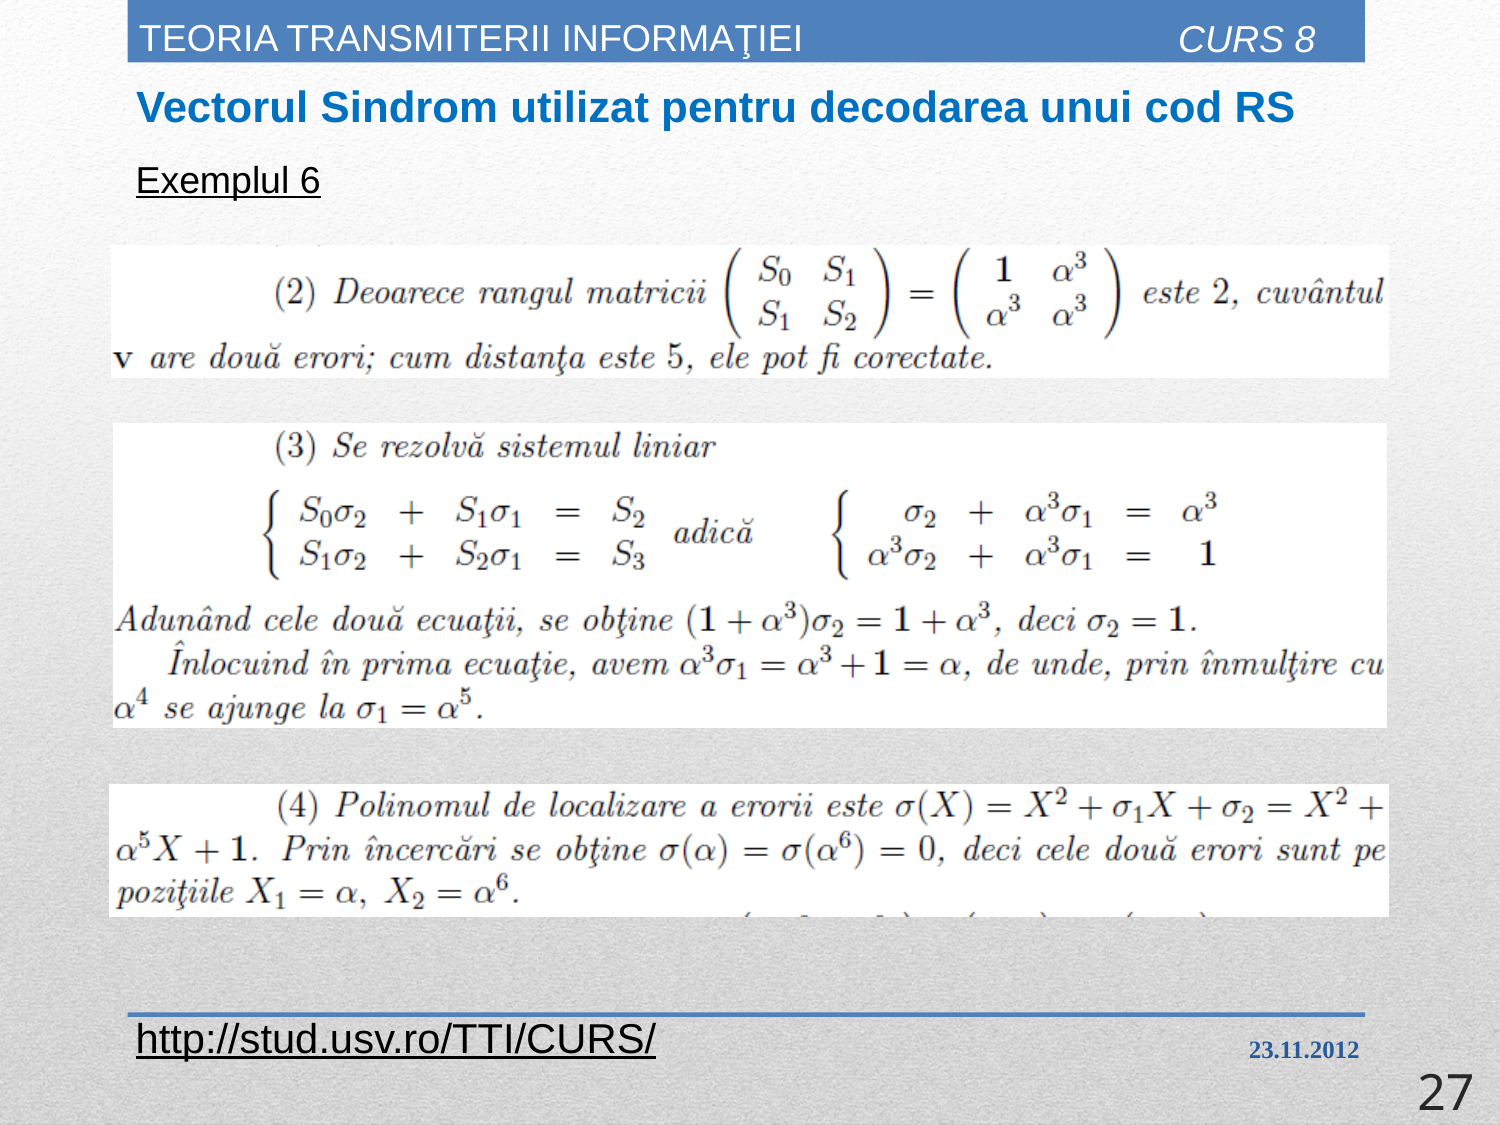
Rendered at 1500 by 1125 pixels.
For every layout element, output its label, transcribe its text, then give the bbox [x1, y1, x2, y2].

text_box CURS 8 [1163, 7, 1365, 67]
text_box http://stud.usv.ro/TTI/CURS/ [120, 1004, 984, 1070]
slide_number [1025, 1018, 1375, 1079]
picture [112, 422, 1388, 729]
picture [108, 783, 1390, 918]
text_box Exemplul 6 [120, 148, 1338, 245]
slide_number 27 [1364, 1064, 1490, 1125]
picture [110, 245, 1390, 378]
title TEORIA TRANSMITERII INFORMAŢIEI [123, 3, 845, 67]
text_box Vectorul Sindrom utilizat pentru decodarea unui cod RS [121, 67, 1456, 139]
